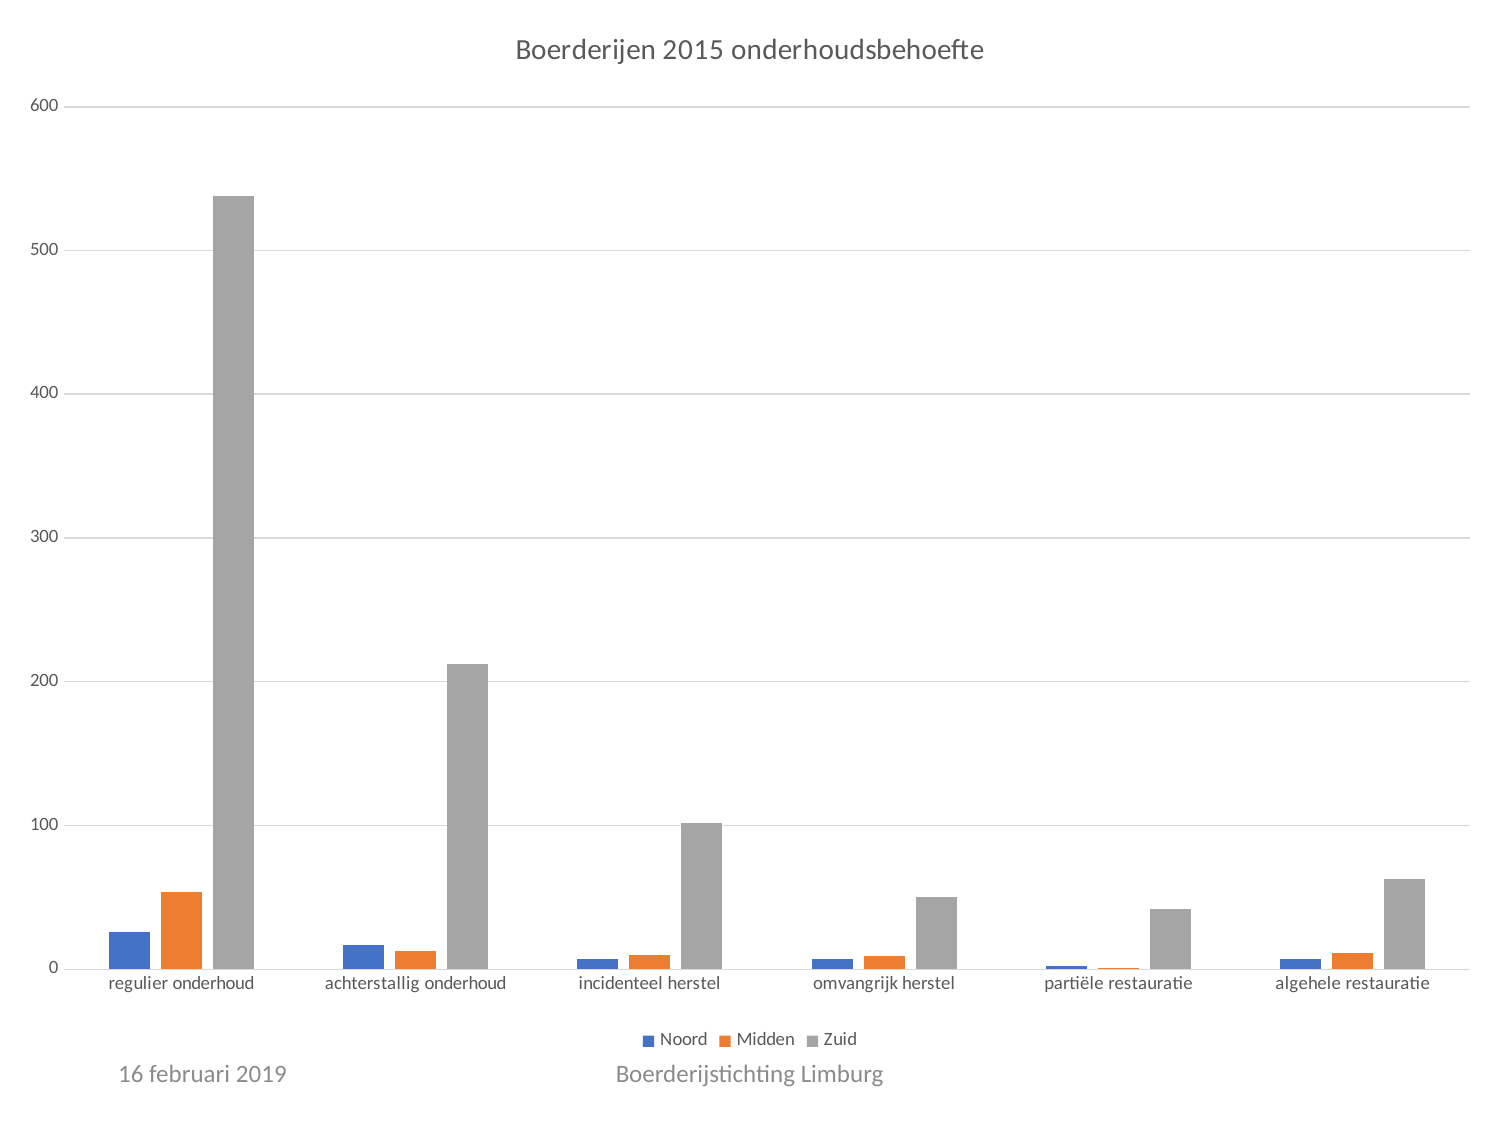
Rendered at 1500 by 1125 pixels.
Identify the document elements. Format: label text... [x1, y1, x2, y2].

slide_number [103, 1057, 441, 1103]
chart [0, 0, 1500, 1057]
footer Boerderijstichting Limburg [496, 1057, 1004, 1103]
